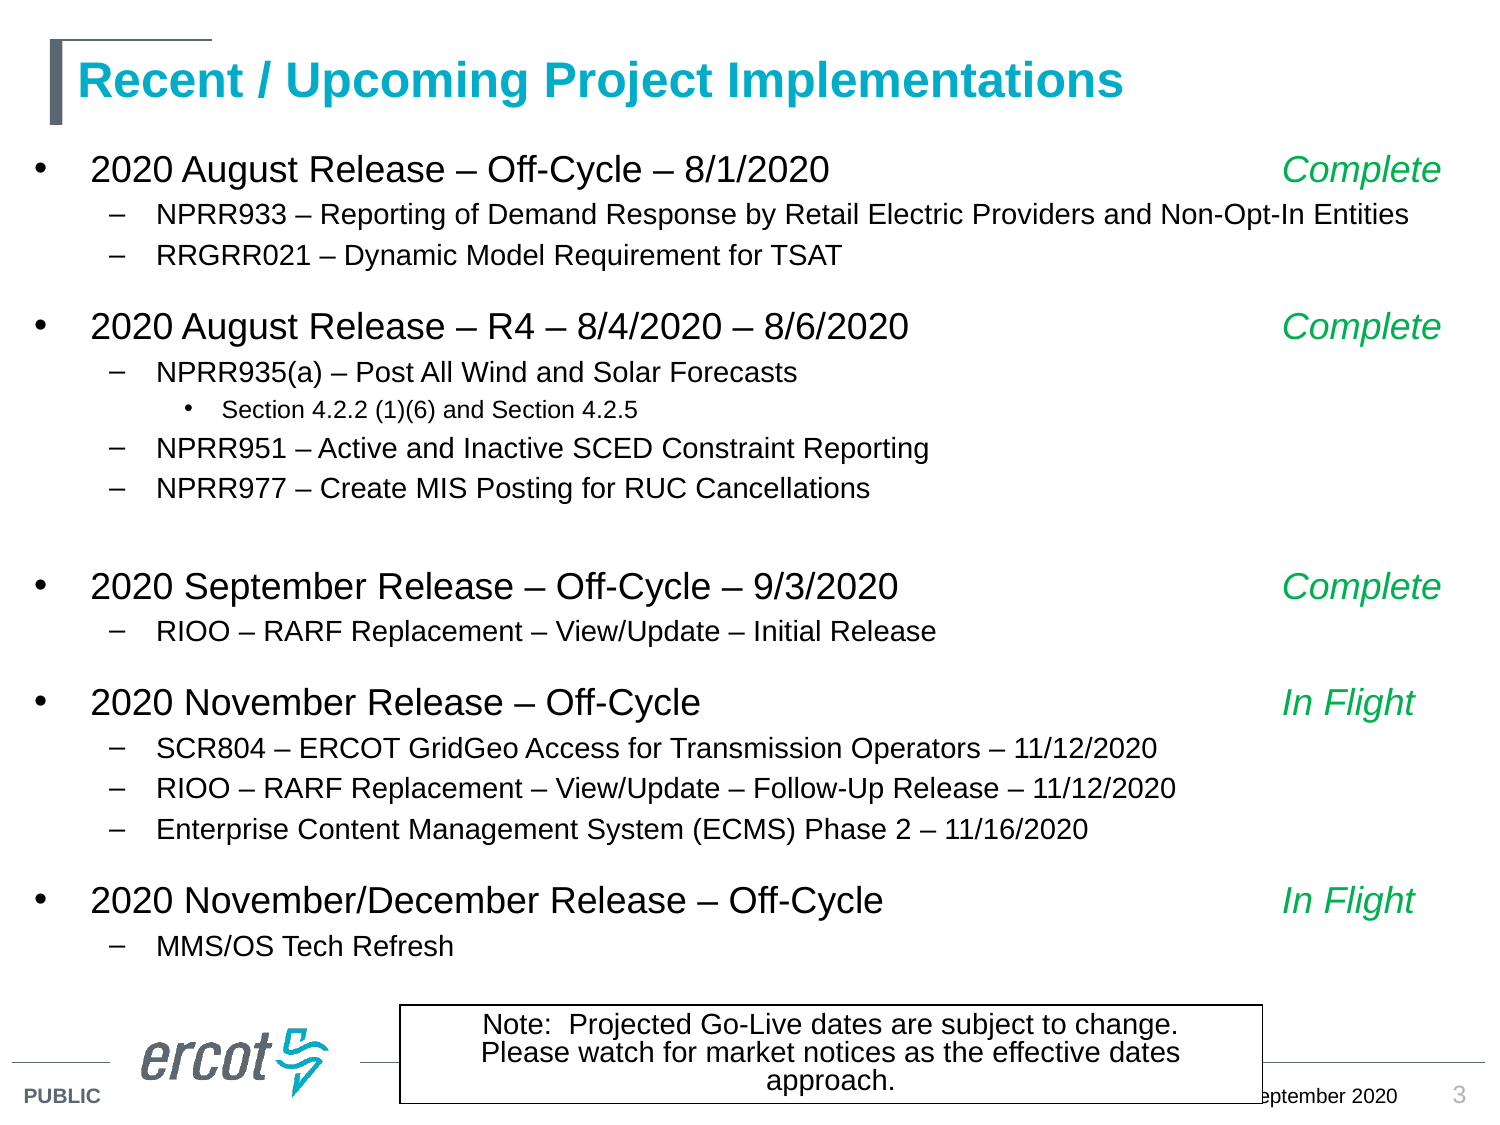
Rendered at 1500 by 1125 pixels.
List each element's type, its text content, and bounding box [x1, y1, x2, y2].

text_box Note: Projected Go-Live dates are subject to change. Please watch for market notices as the effective dates approach. [399, 1004, 1263, 1104]
list 2020 August Release – Off-Cycle – 8/1/2020 Complete NPRR933 – Reporting of Demand Response by Retail Electric Providers and Non-Opt-In Entities RRGRR021 – Dynamic Model Requirement for TSAT 2020 August Release – R4 – 8/4/2020 – 8/6/2020 Complete NPRR935(a) – Post All Wind and Solar Forecasts Section 4.2.2 (1)(6) and Section 4.2.5 NPRR951 – Active and Inactive SCED Constraint Reporting NPRR977 – Create MIS Posting for RUC Cancellations 2020 September Release – Off-Cycle – 9/3/2020 Complete RIOO – RARF Replacement – View/Update – Initial Release 2020 November Release – Off-Cycle In Flight SCR804 – ERCOT GridGeo Access for Transmission Operators – 11/12/2020 RIOO – RARF Replacement – View/Update – Follow-Up Release – 11/12/2020 Enterprise Content Management System (ECMS) Phase 2 – 11/16/2020 2020 November/December Release – Off-Cycle In Flight MMS/OS Tech Refresh [19, 137, 1488, 980]
title Recent / Upcoming Project Implementations [62, 39, 1200, 125]
picture [137, 1024, 332, 1100]
slide_number 3 [1437, 1076, 1475, 1112]
